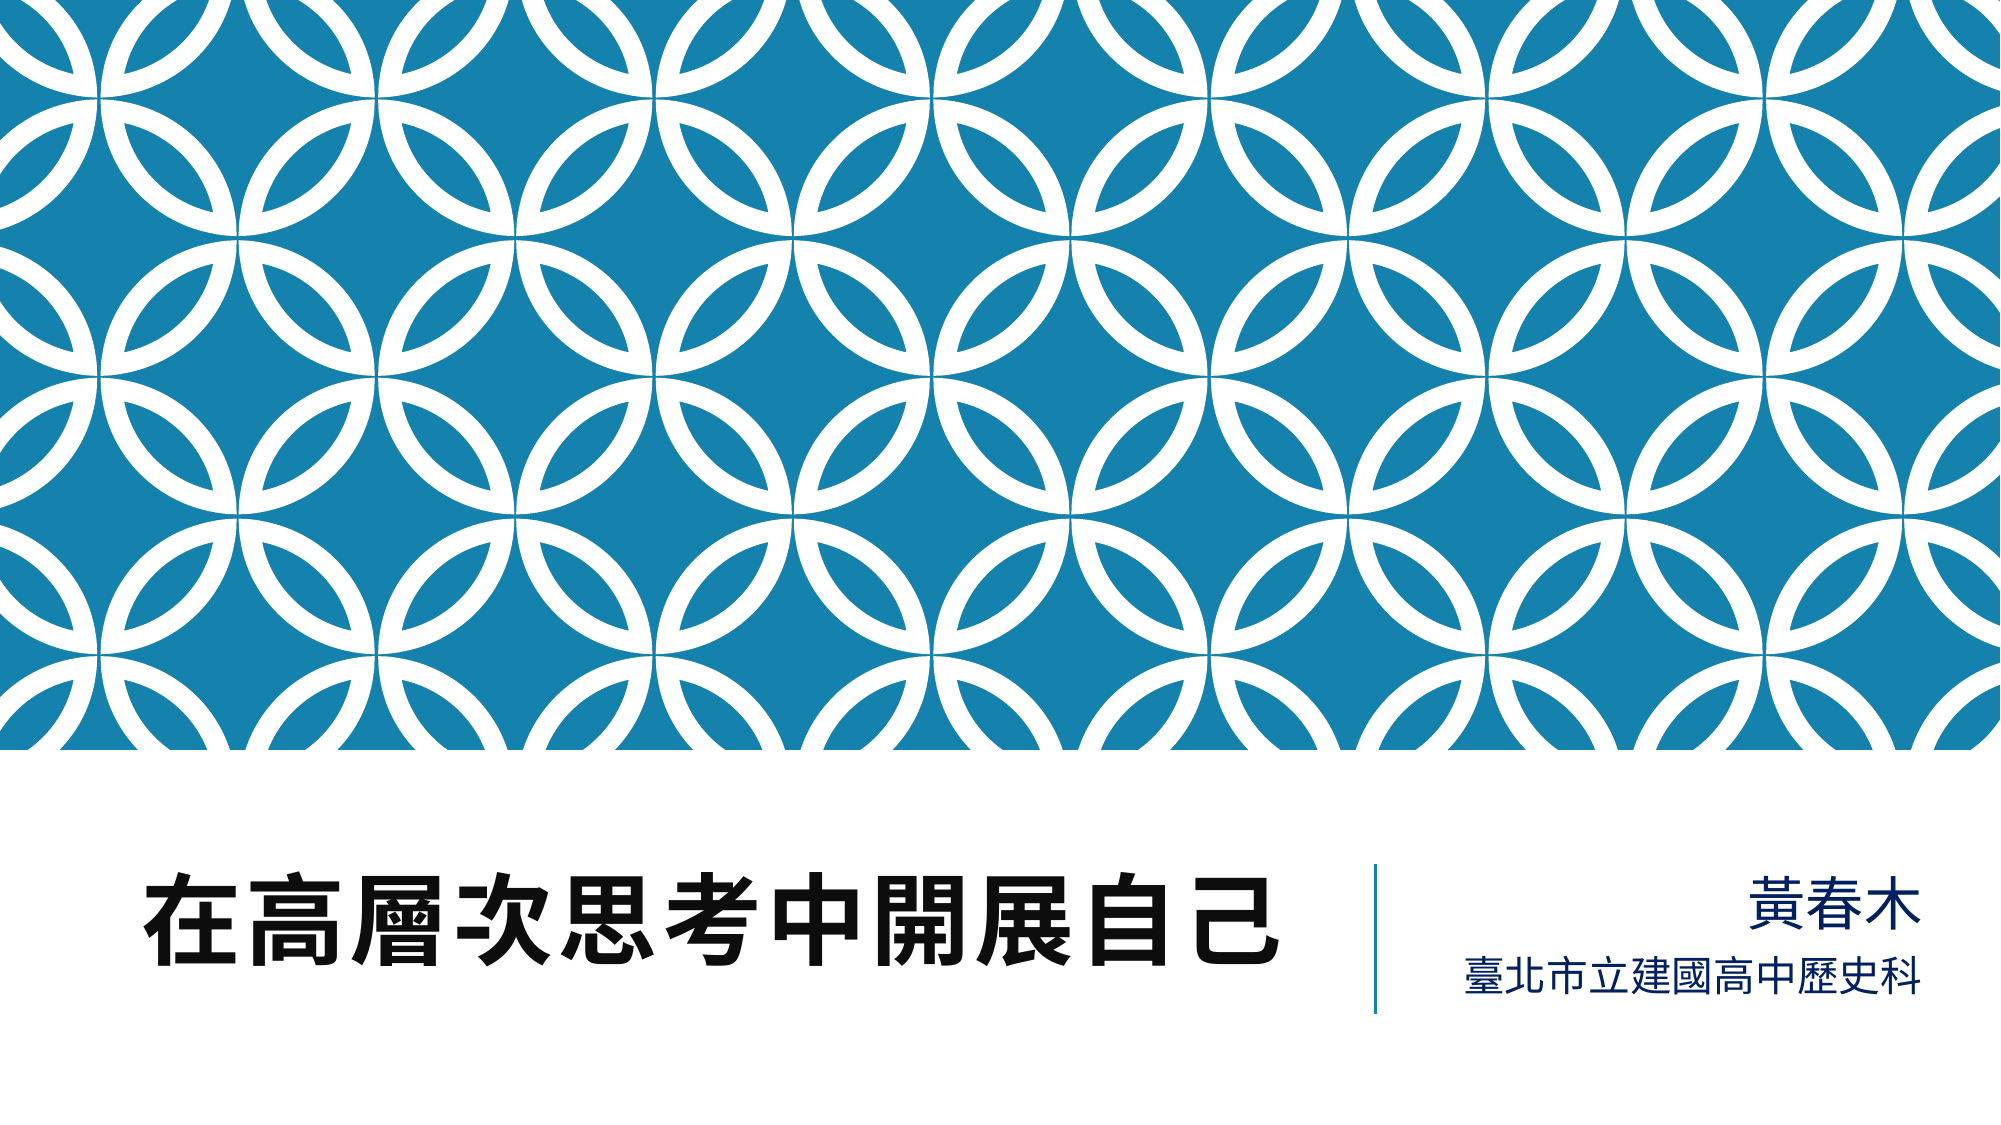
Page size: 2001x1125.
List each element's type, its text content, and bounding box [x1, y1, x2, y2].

title 在高層次思考中開展自己 [75, 781, 1350, 1054]
subtitle 黃春木 臺北市立建國高中歷史科 [1412, 813, 1938, 1054]
